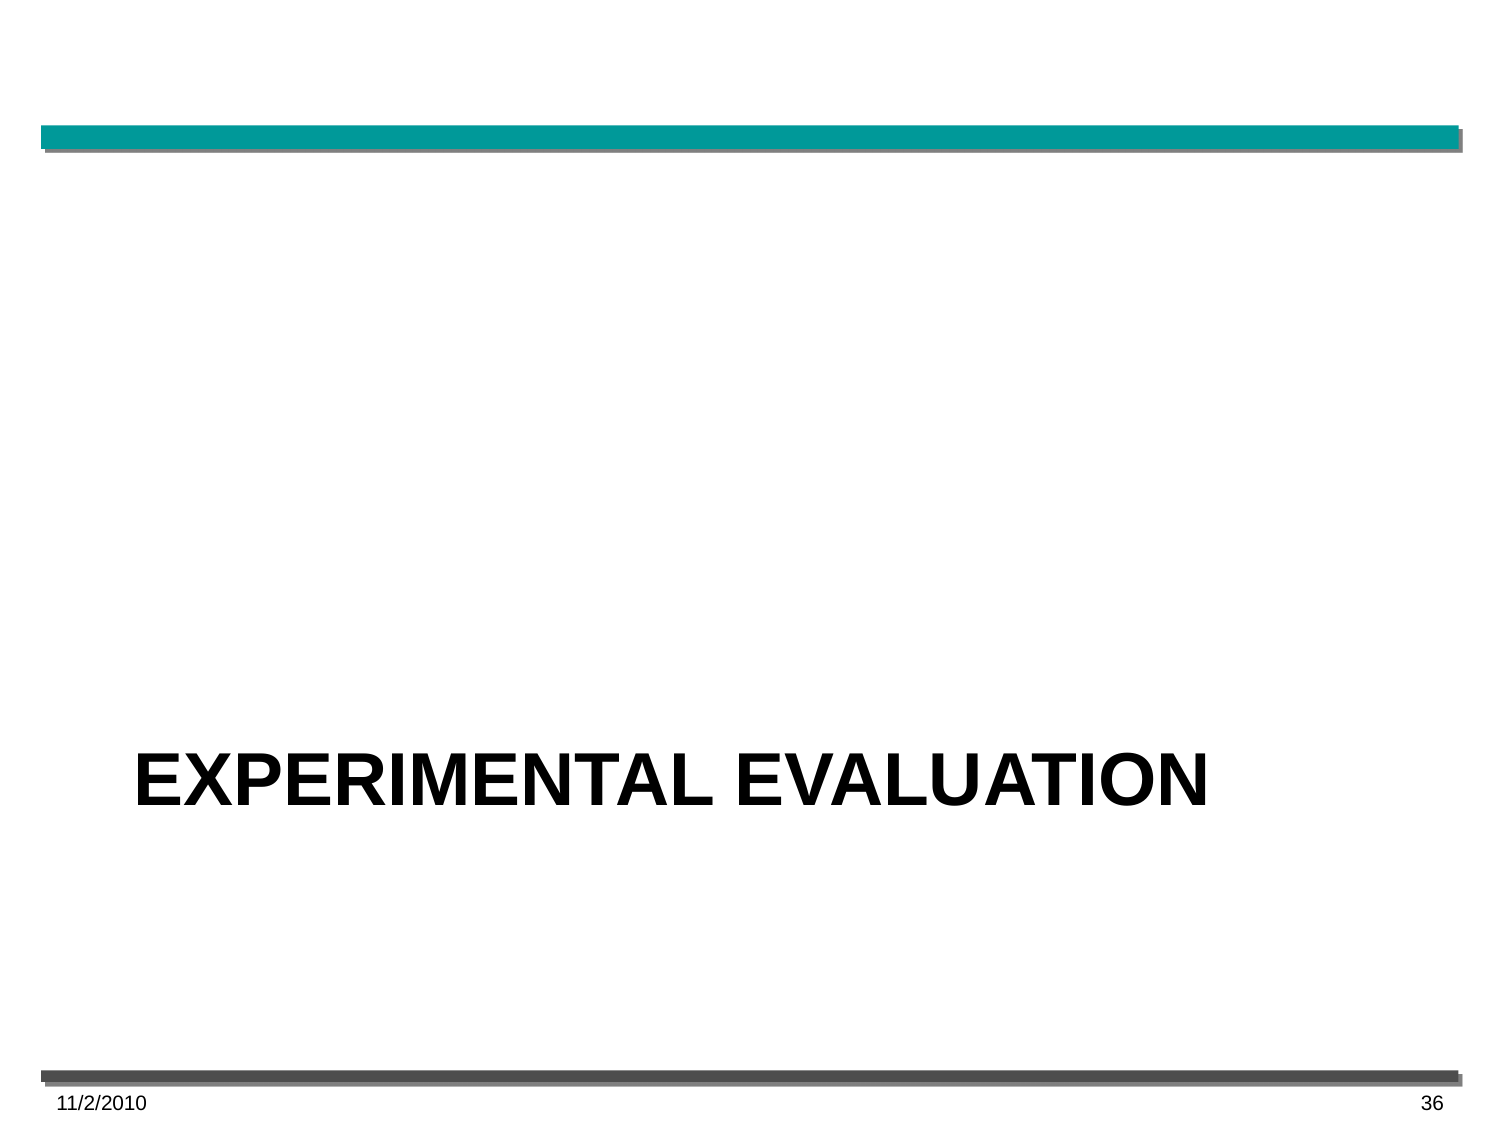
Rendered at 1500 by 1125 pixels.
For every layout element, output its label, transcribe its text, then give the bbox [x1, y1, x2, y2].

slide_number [41, 1082, 392, 1125]
title EXPERIMENTAL EVALUATION [118, 722, 1394, 947]
slide_number 36 [1108, 1082, 1460, 1125]
